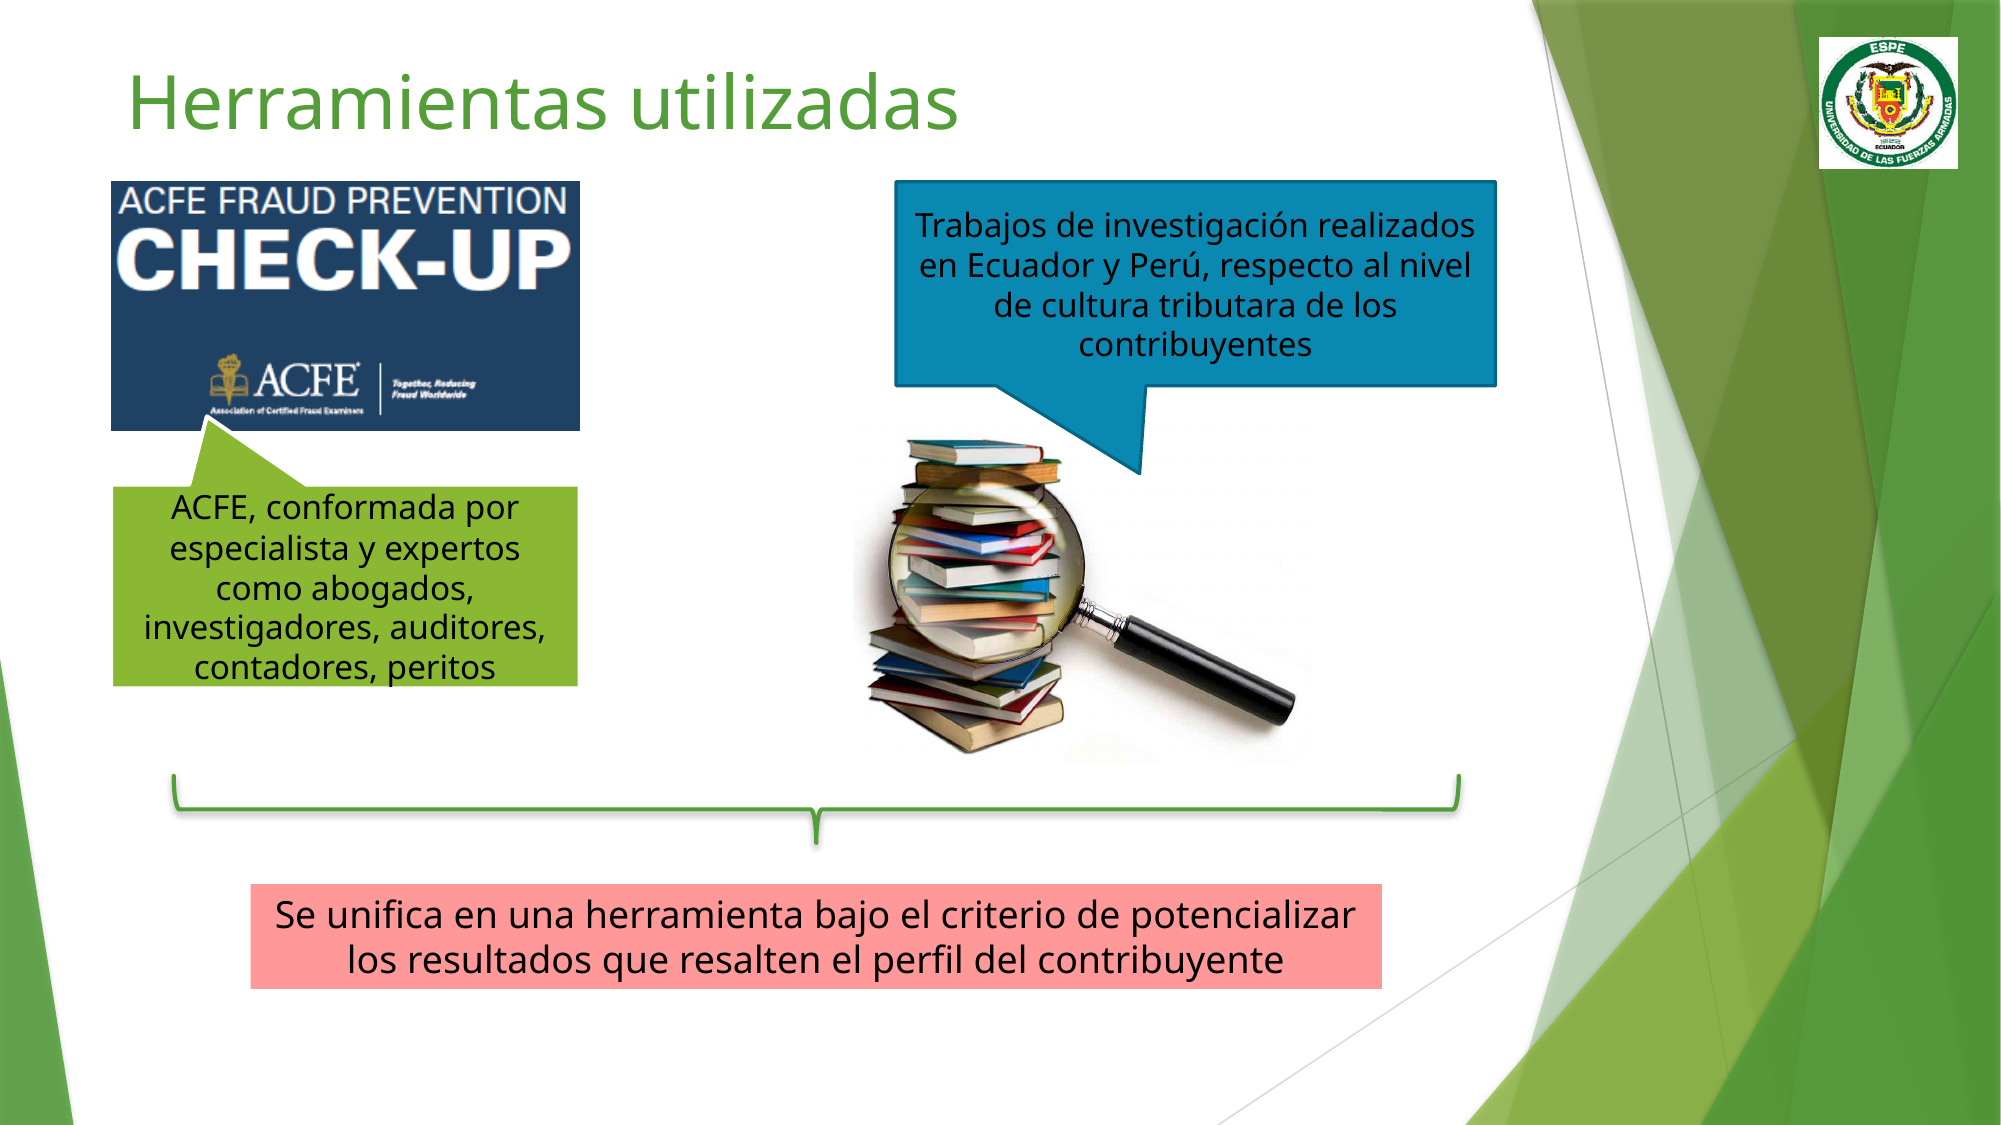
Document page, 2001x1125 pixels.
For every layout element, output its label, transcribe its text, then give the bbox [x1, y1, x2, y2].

text_box Se unifica en una herramienta bajo el criterio de potencializar los resultados que resalten el perfil del contribuyente [250, 884, 1382, 989]
title Herramientas utilizadas [111, 46, 1522, 160]
picture [852, 419, 1313, 764]
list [110, 181, 581, 431]
picture [1819, 37, 1958, 169]
text_box ACFE, conformada por especialista y expertos como abogados, investigadores, auditores, contadores, peritos [108, 438, 582, 691]
text_box Trabajos de investigación realizados en Ecuador y Perú, respecto al nivel de cultura tributara de los contribuyentes [894, 180, 1498, 418]
text_box [171, 773, 1461, 845]
